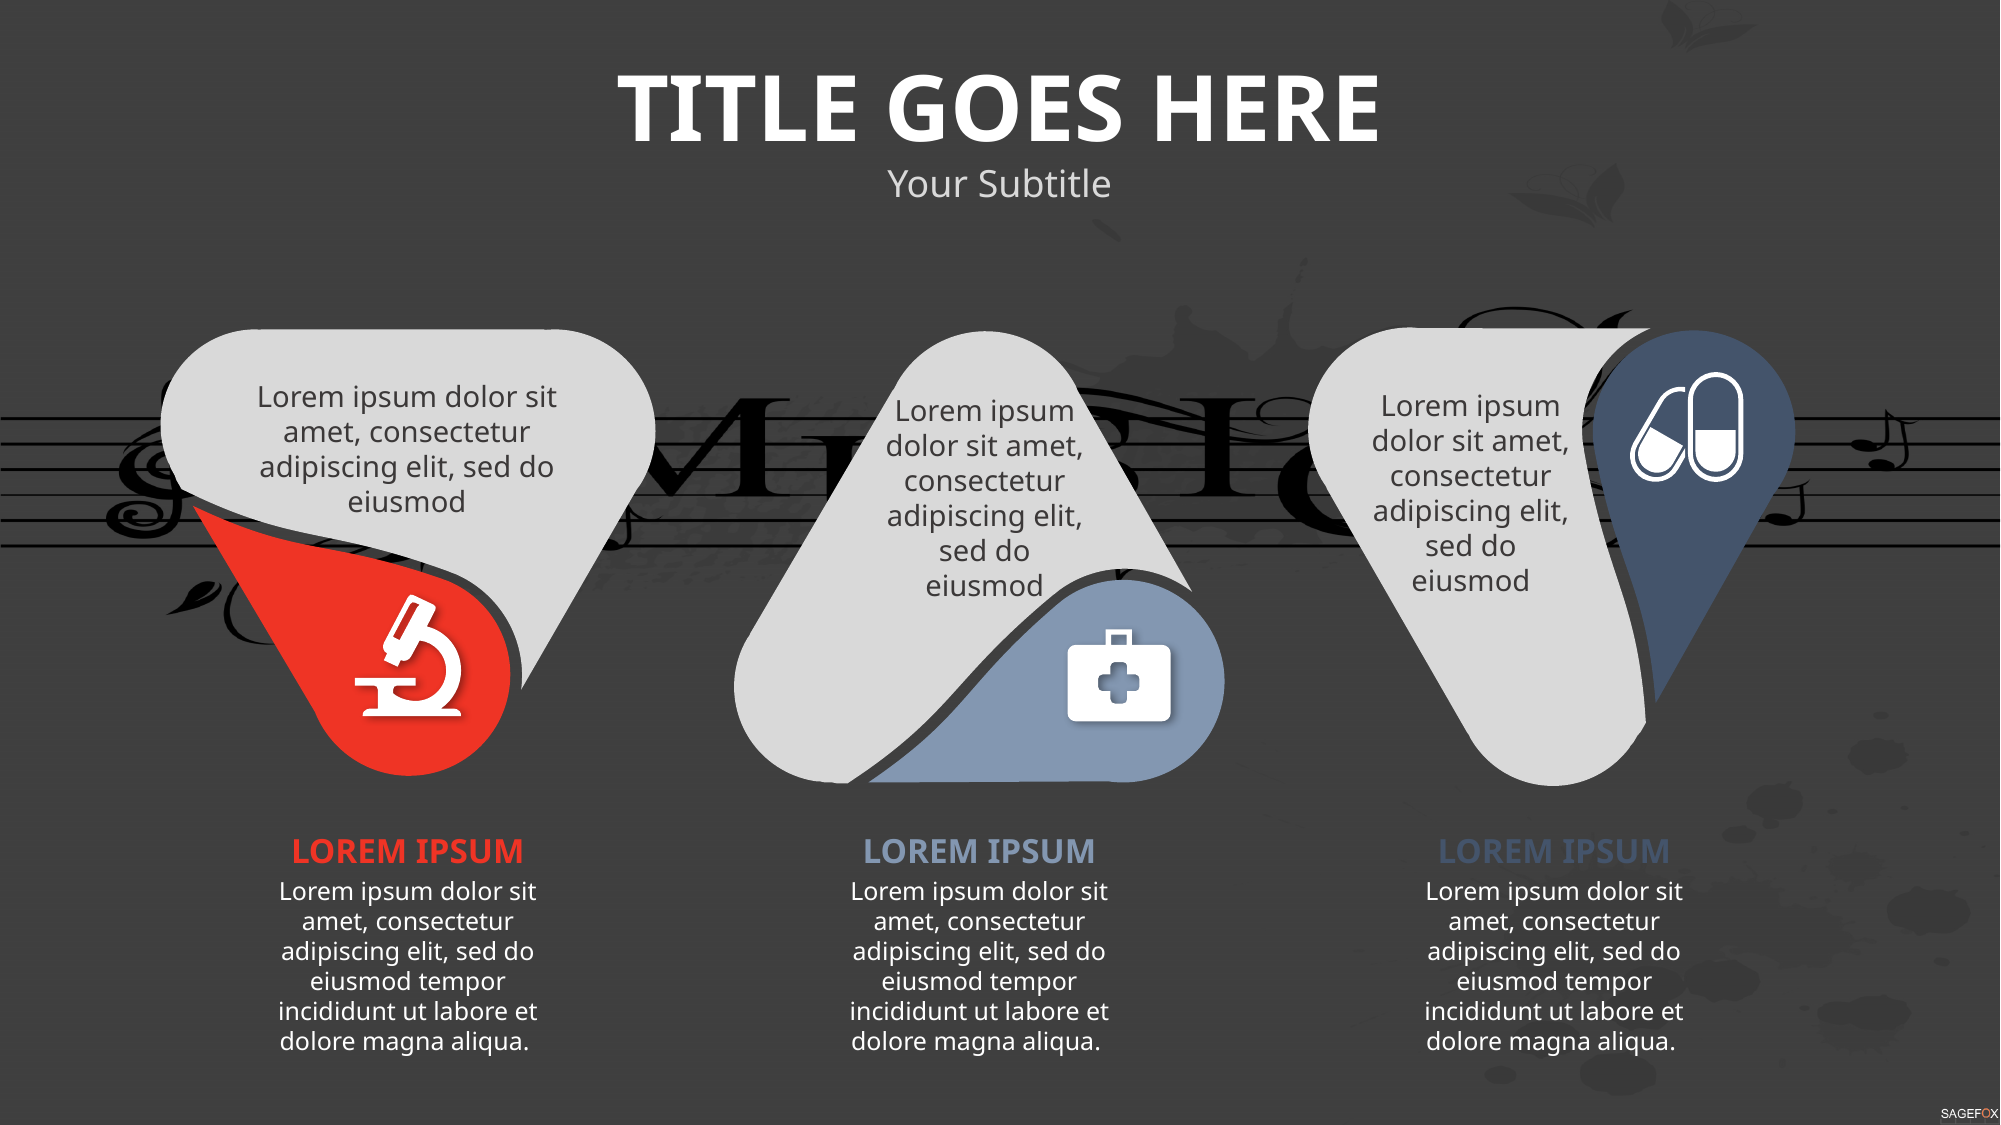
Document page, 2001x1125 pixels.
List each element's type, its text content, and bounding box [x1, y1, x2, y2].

text_box Lorem ipsum dolor sit amet, consectetur adipiscing elit, sed do eiusmod [213, 371, 602, 526]
text_box [1067, 629, 1171, 722]
text_box Lorem ipsum dolor sit amet, consectetur adipiscing elit, sed do eiusmod [1351, 379, 1591, 605]
picture [0, 0, 2001, 1125]
text_box TITLE GOES HERE Your Subtitle [548, 42, 1452, 322]
text_box [1105, 436, 1194, 593]
text_box [1392, 481, 1647, 787]
text_box LOREM IPSUM Lorem ipsum dolor sit amet, consectetur adipiscing elit, sed do eiusmod tempor incididunt ut labore et dolore magna aliqua. [809, 823, 1150, 1063]
text_box [190, 503, 512, 777]
text_box LOREM IPSUM Lorem ipsum dolor sit amet, consectetur adipiscing elit, sed do eiusmod tempor incididunt ut labore et dolore magna aliqua. [237, 823, 579, 1063]
text_box [1591, 329, 1797, 707]
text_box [1626, 371, 1744, 486]
text_box [159, 328, 657, 691]
text_box LOREM IPSUM Lorem ipsum dolor sit amet, consectetur adipiscing elit, sed do eiusmod tempor incididunt ut labore et dolore magna aliqua. [1384, 823, 1725, 1063]
text_box [354, 594, 462, 717]
text_box [864, 578, 1226, 784]
text_box [894, 330, 1077, 385]
text_box [1307, 326, 1651, 533]
text_box [733, 435, 1037, 785]
text_box Lorem ipsum dolor sit amet, consectetur adipiscing elit, sed do eiusmod [865, 385, 1105, 610]
